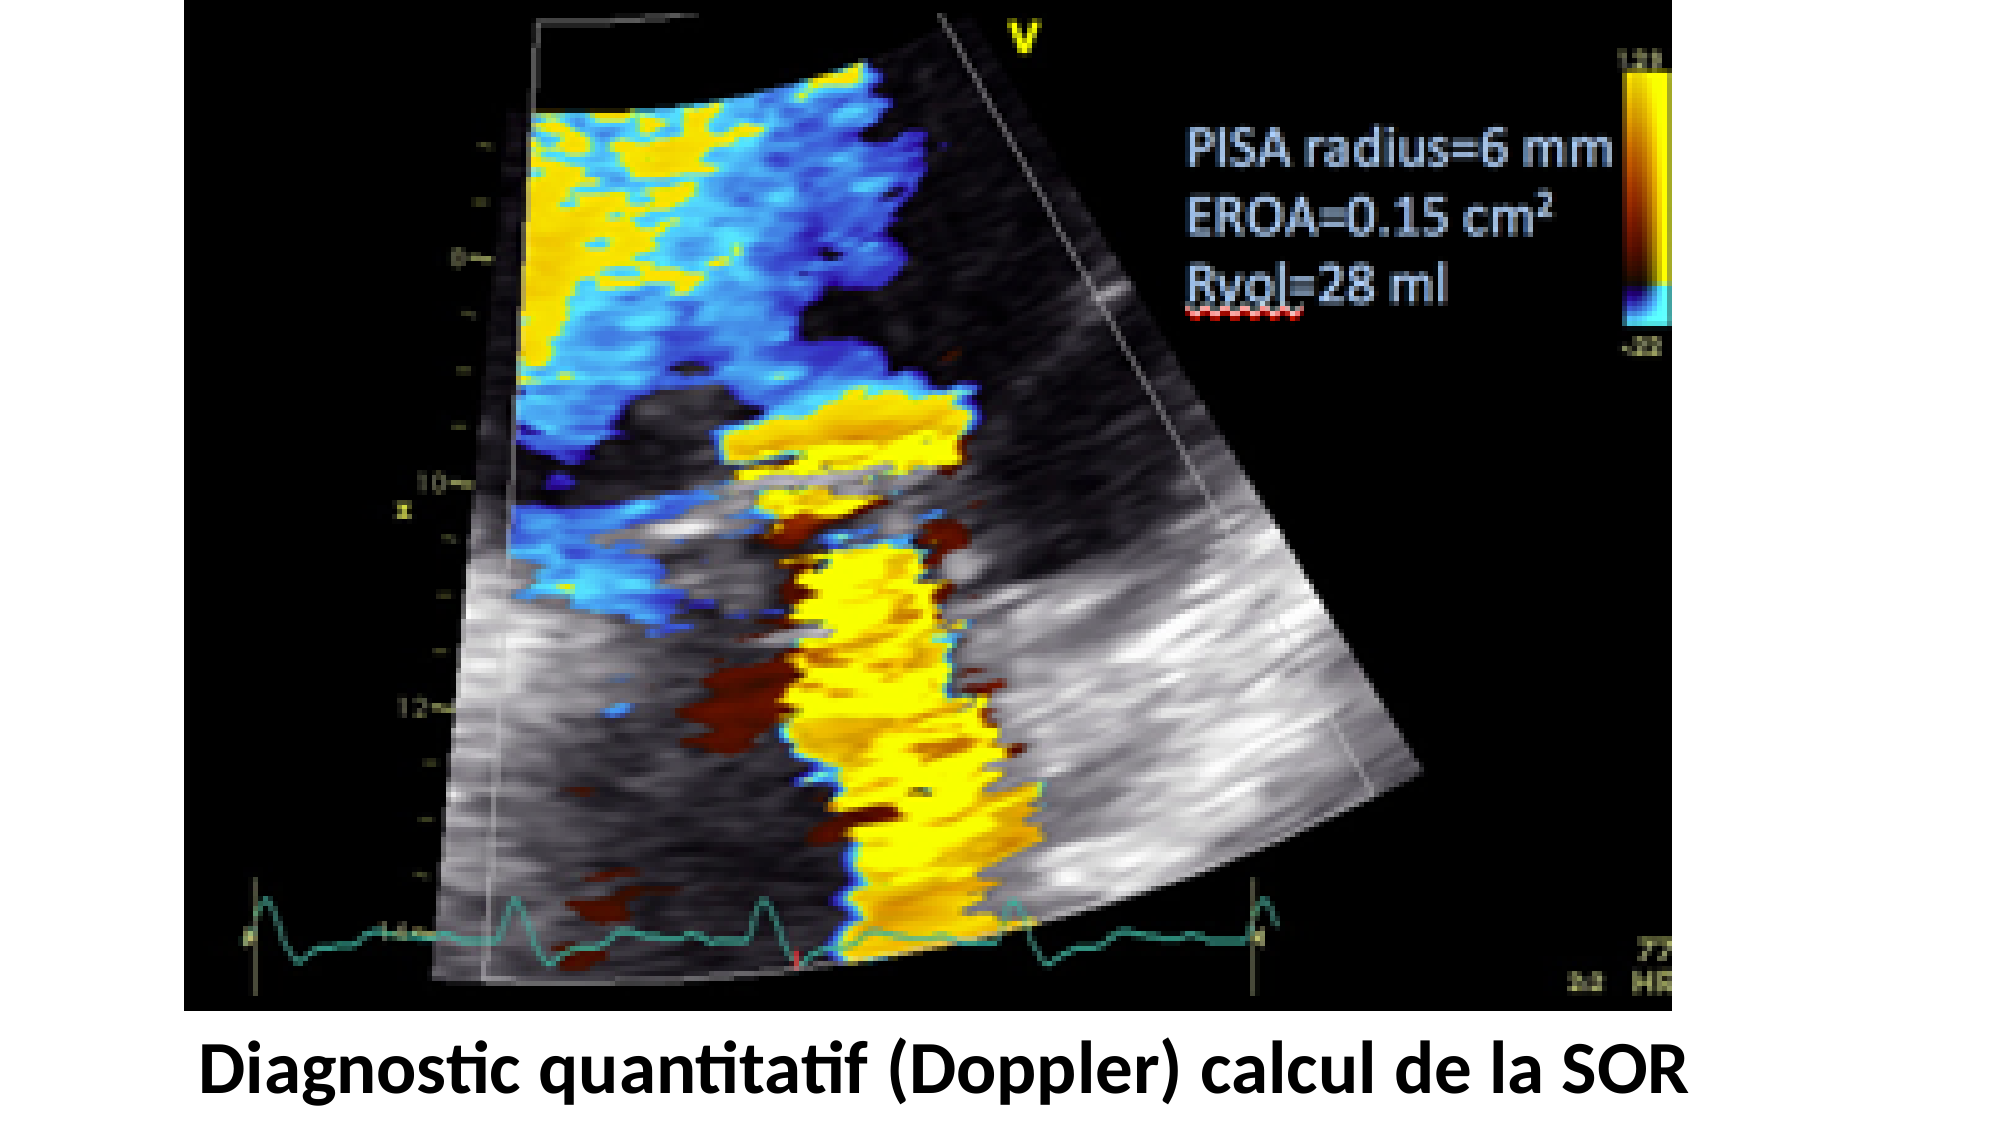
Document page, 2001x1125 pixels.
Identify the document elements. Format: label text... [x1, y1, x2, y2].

text_box Diagnostic quantitatif (Doppler) calcul de la SOR [52, 1010, 1706, 1116]
picture [184, 0, 1672, 1011]
